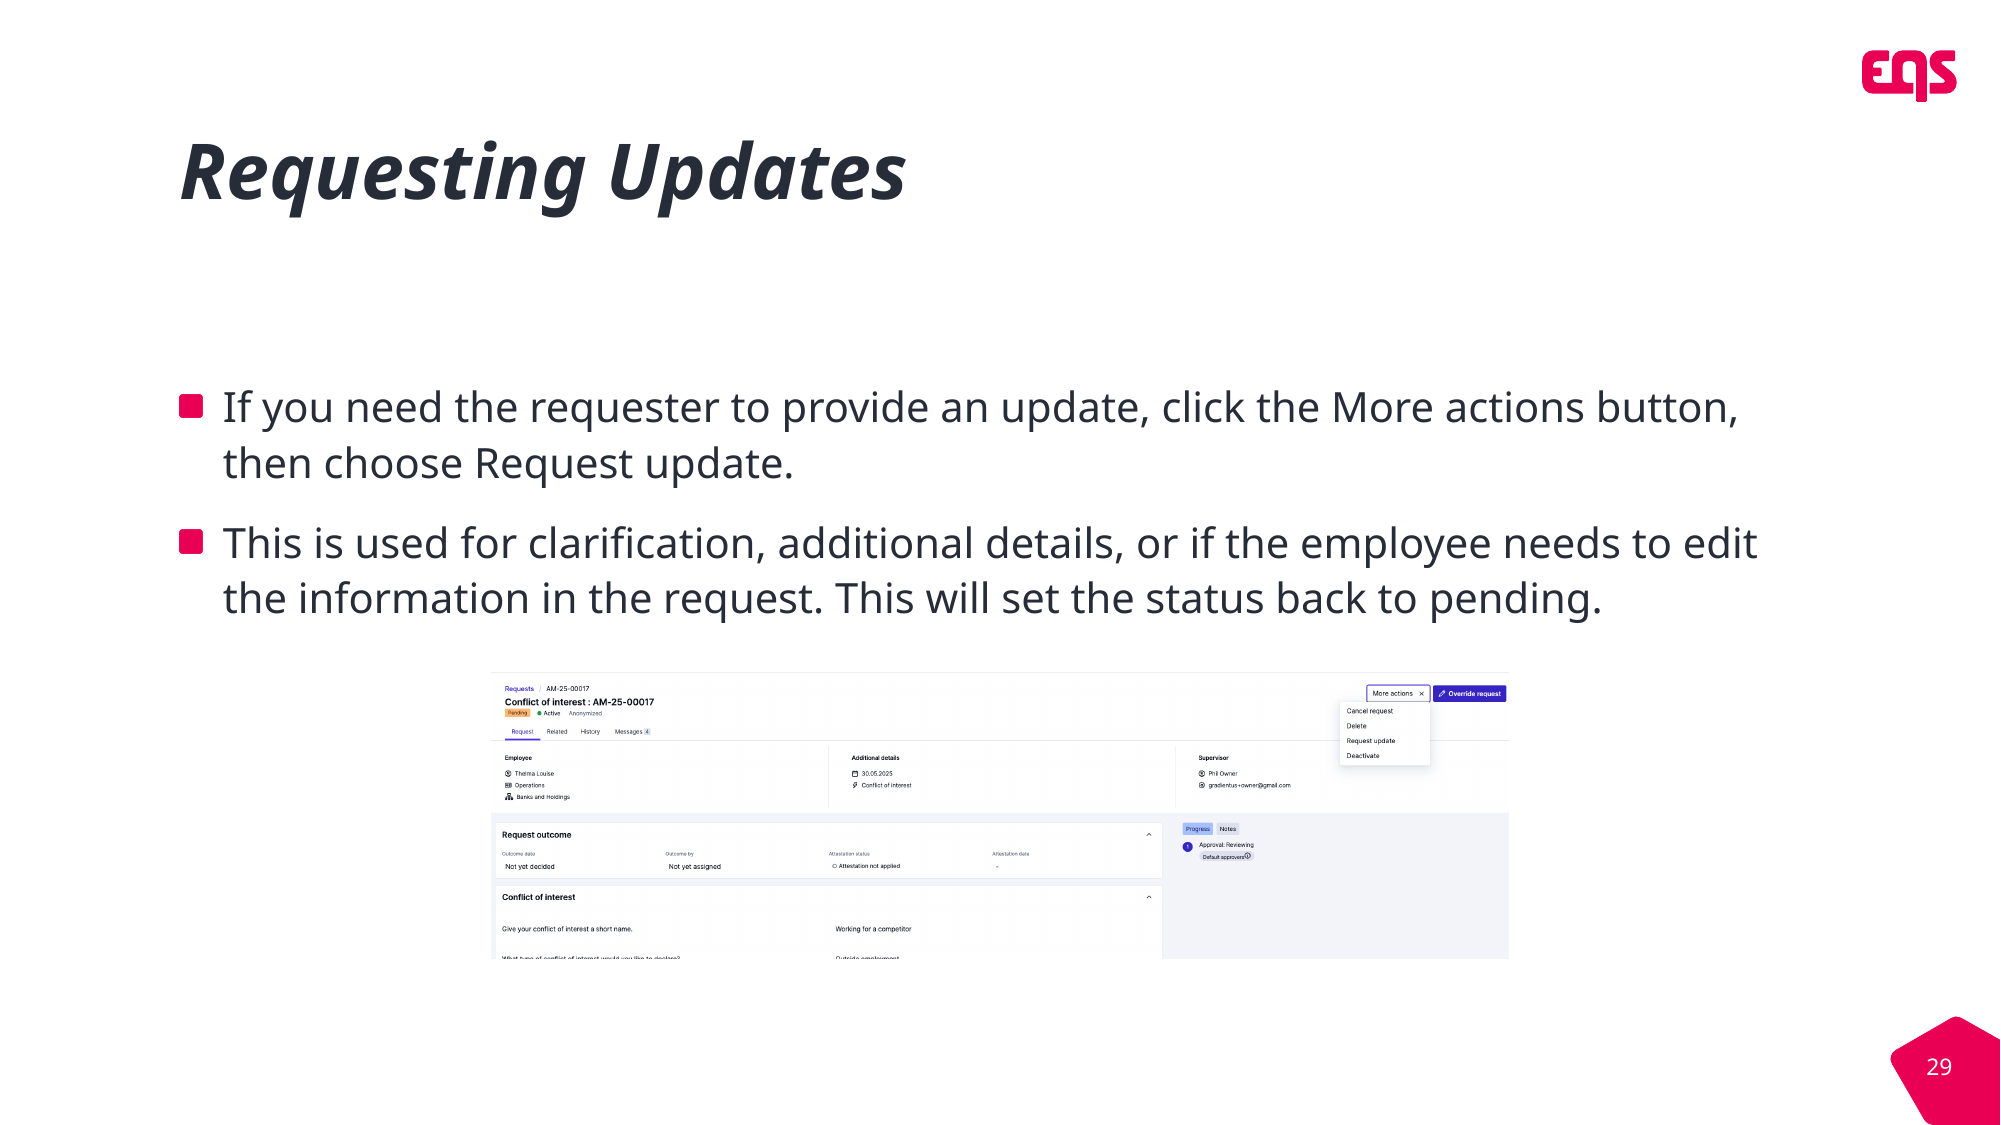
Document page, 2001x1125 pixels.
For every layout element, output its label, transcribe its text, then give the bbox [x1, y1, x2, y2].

picture [179, 394, 203, 418]
list If you need the requester to provide an update, click the More actions button, then choose Request update. This is used for clarification, additional details, or if the employee needs to edit the information in the request. This will set the status back to pending. [179, 376, 1821, 672]
slide_number 29 [1890, 1016, 2000, 1125]
picture [491, 671, 1509, 960]
title Requesting Updates [179, 129, 1821, 229]
picture [179, 529, 203, 554]
